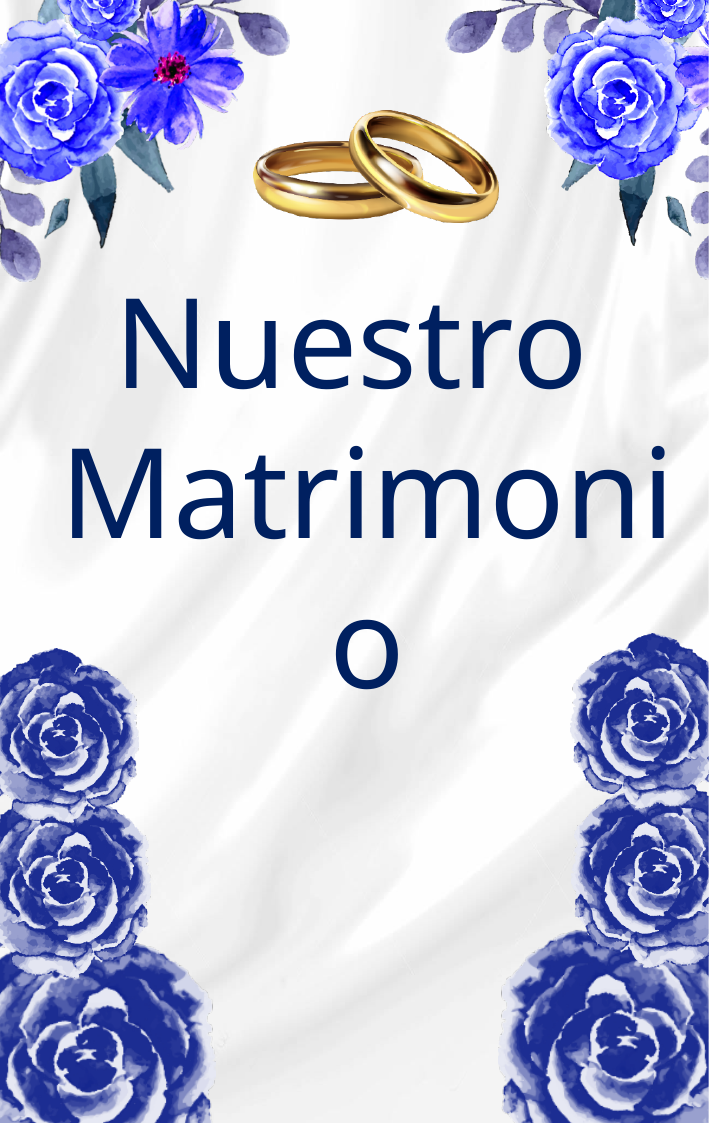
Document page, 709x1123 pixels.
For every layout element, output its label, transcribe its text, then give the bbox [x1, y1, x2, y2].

picture [0, 0, 709, 1123]
text_box Nuestro Matrimonio [39, 256, 696, 721]
